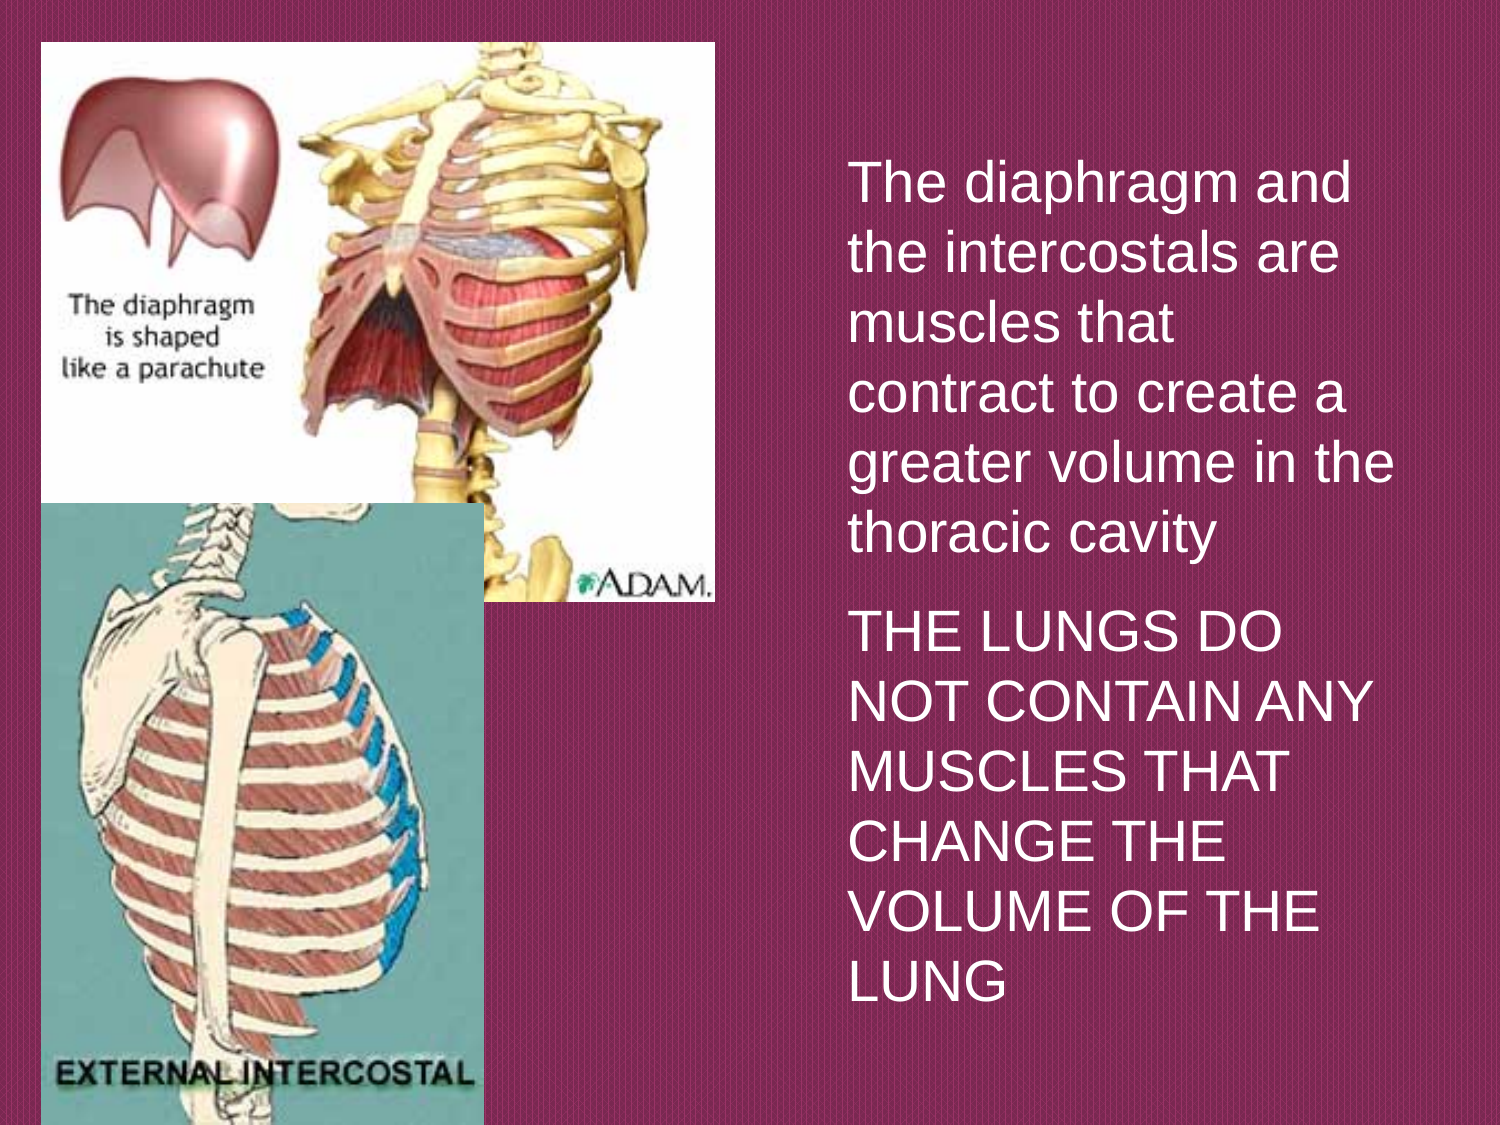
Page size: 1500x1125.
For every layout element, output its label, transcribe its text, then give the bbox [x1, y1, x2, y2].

picture [40, 42, 715, 1125]
text_box The diaphragm and the intercostals are muscles that contract to create a greater volume in the thoracic cavity THE LUNGS DO NOT CONTAIN ANY MUSCLES THAT CHANGE THE VOLUME OF THE LUNG [832, 137, 1412, 1021]
